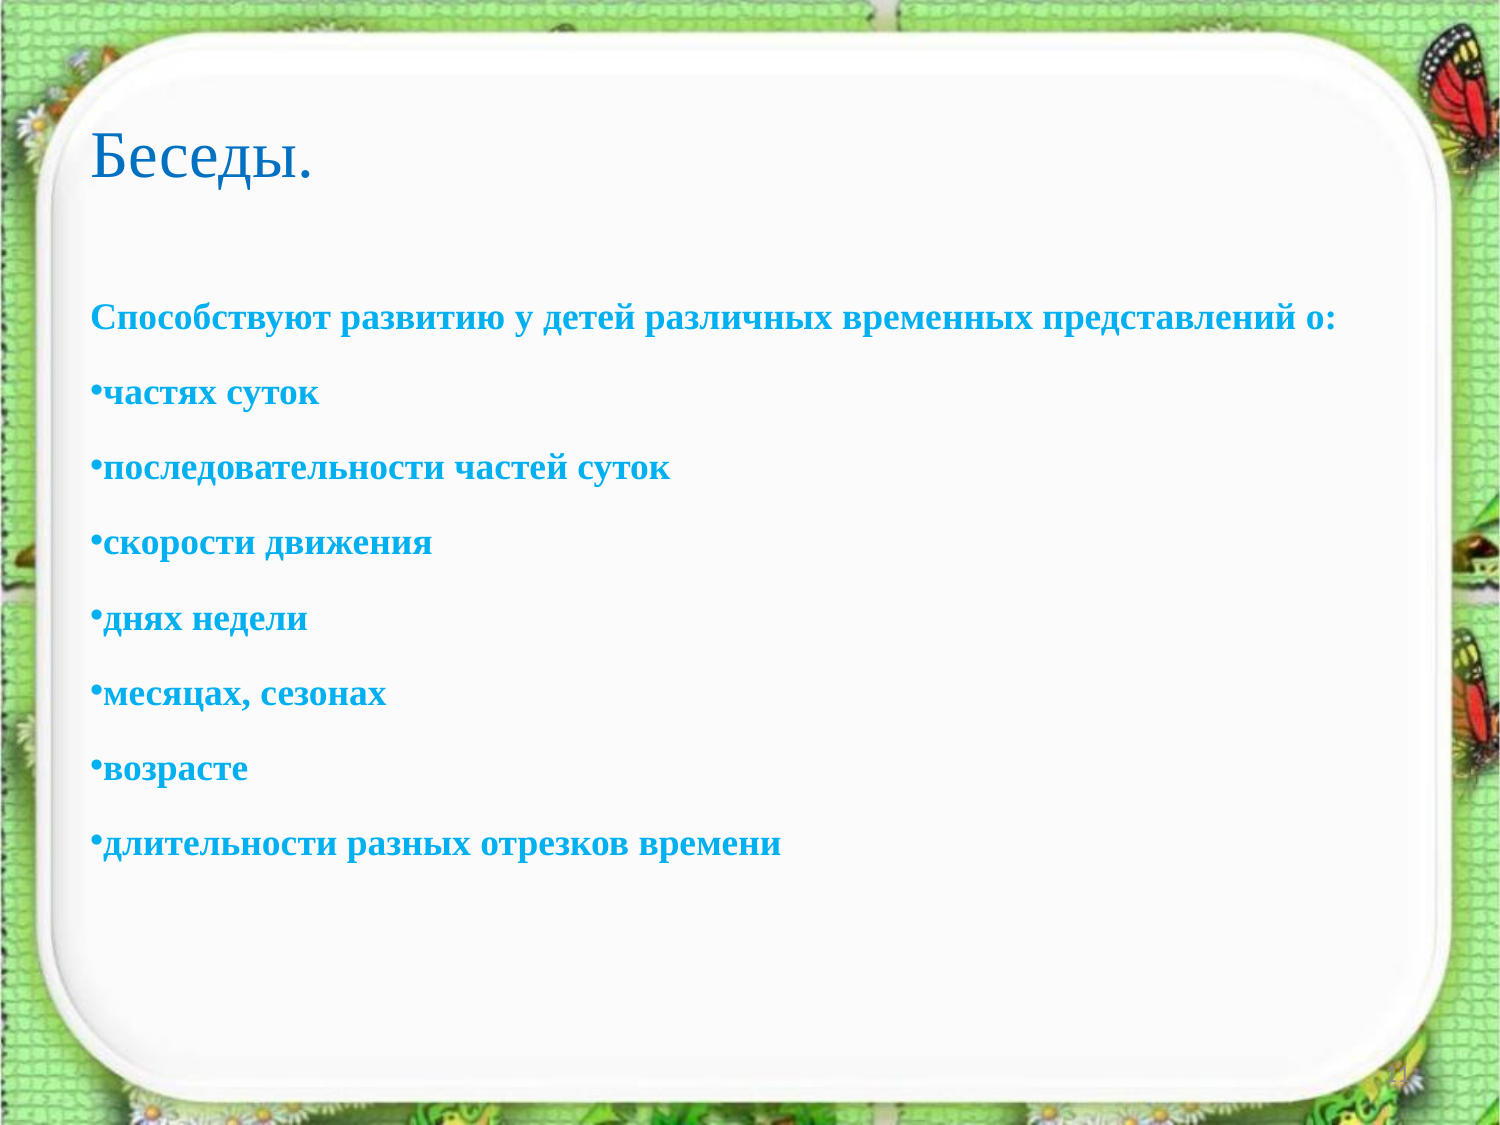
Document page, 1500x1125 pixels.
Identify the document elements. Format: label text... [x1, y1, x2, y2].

list Способствуют развитию у детей различных временных представлений о: частях суток последовательности частей суток скорости движения днях недели месяцах, сезонах возрасте длительности разных отрезков времени [74, 262, 1426, 1006]
slide_number 11 [1074, 1042, 1425, 1103]
picture [0, 0, 1500, 1125]
title Беседы. [74, 44, 1426, 233]
